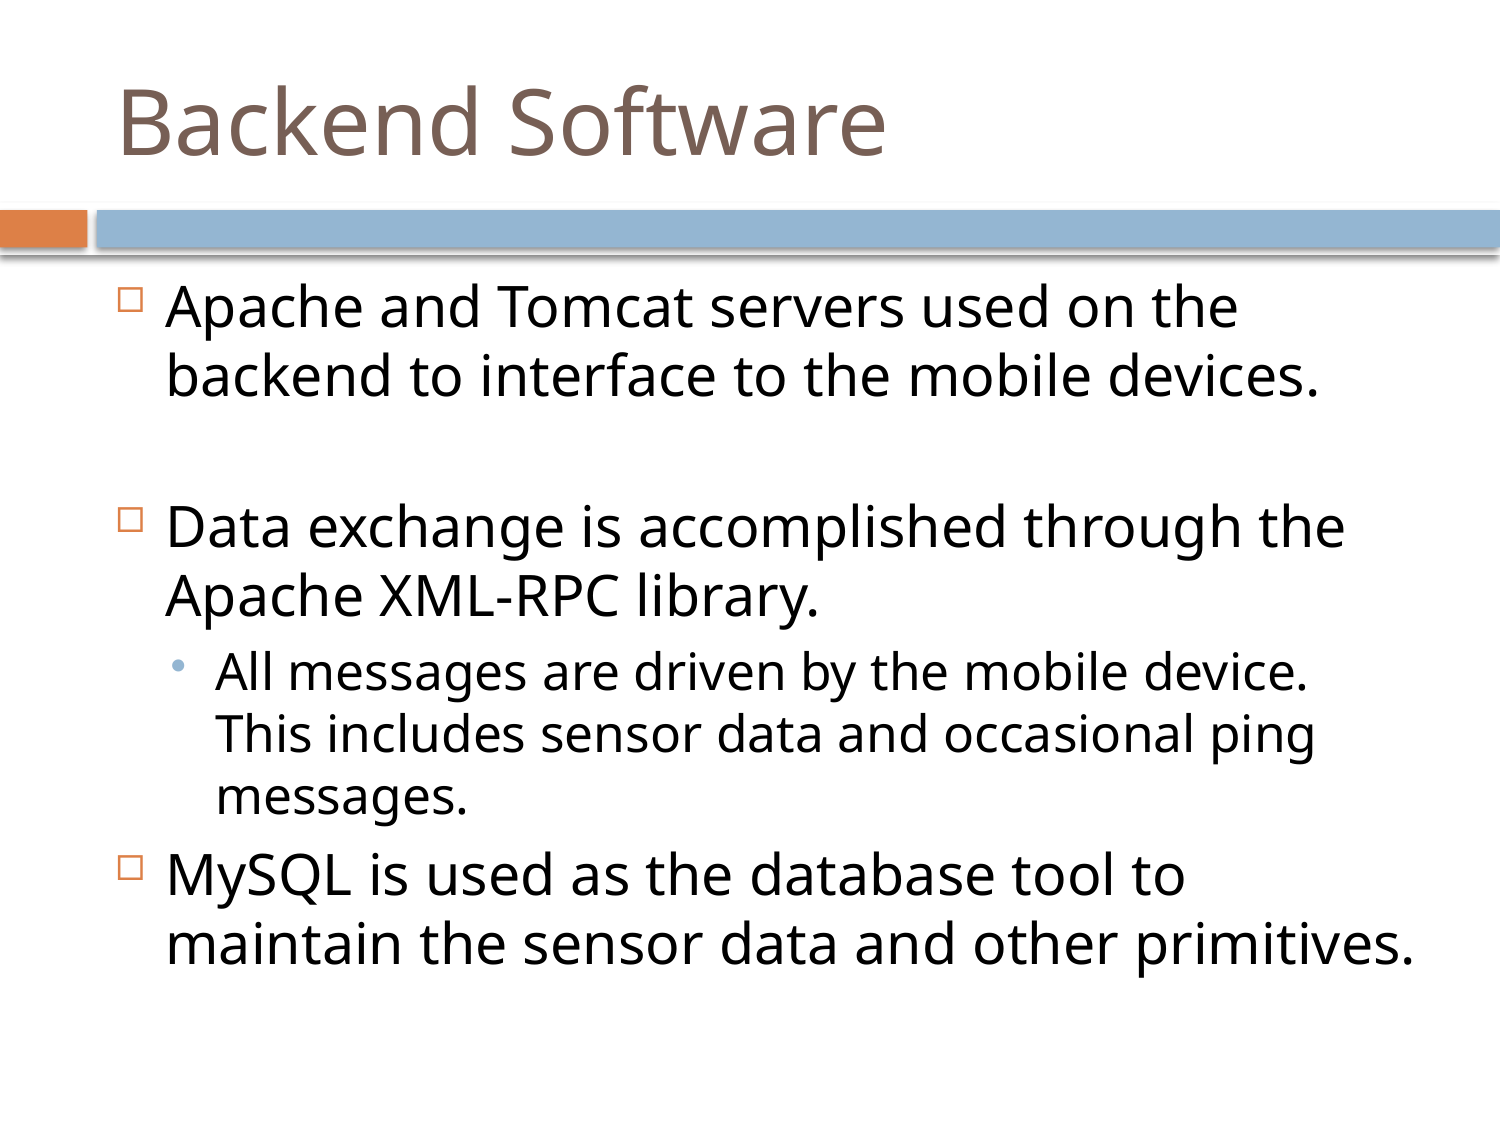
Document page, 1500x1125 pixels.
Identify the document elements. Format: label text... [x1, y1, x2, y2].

title Backend Software [100, 37, 1438, 200]
list Apache and Tomcat servers used on the backend to interface to the mobile devices. Data exchange is accomplished through the Apache XML-RPC library. All messages are driven by the mobile device. This includes sensor data and occasional ping messages. MySQL is used as the database tool to maintain the sensor data and other primitives. [100, 262, 1438, 1000]
